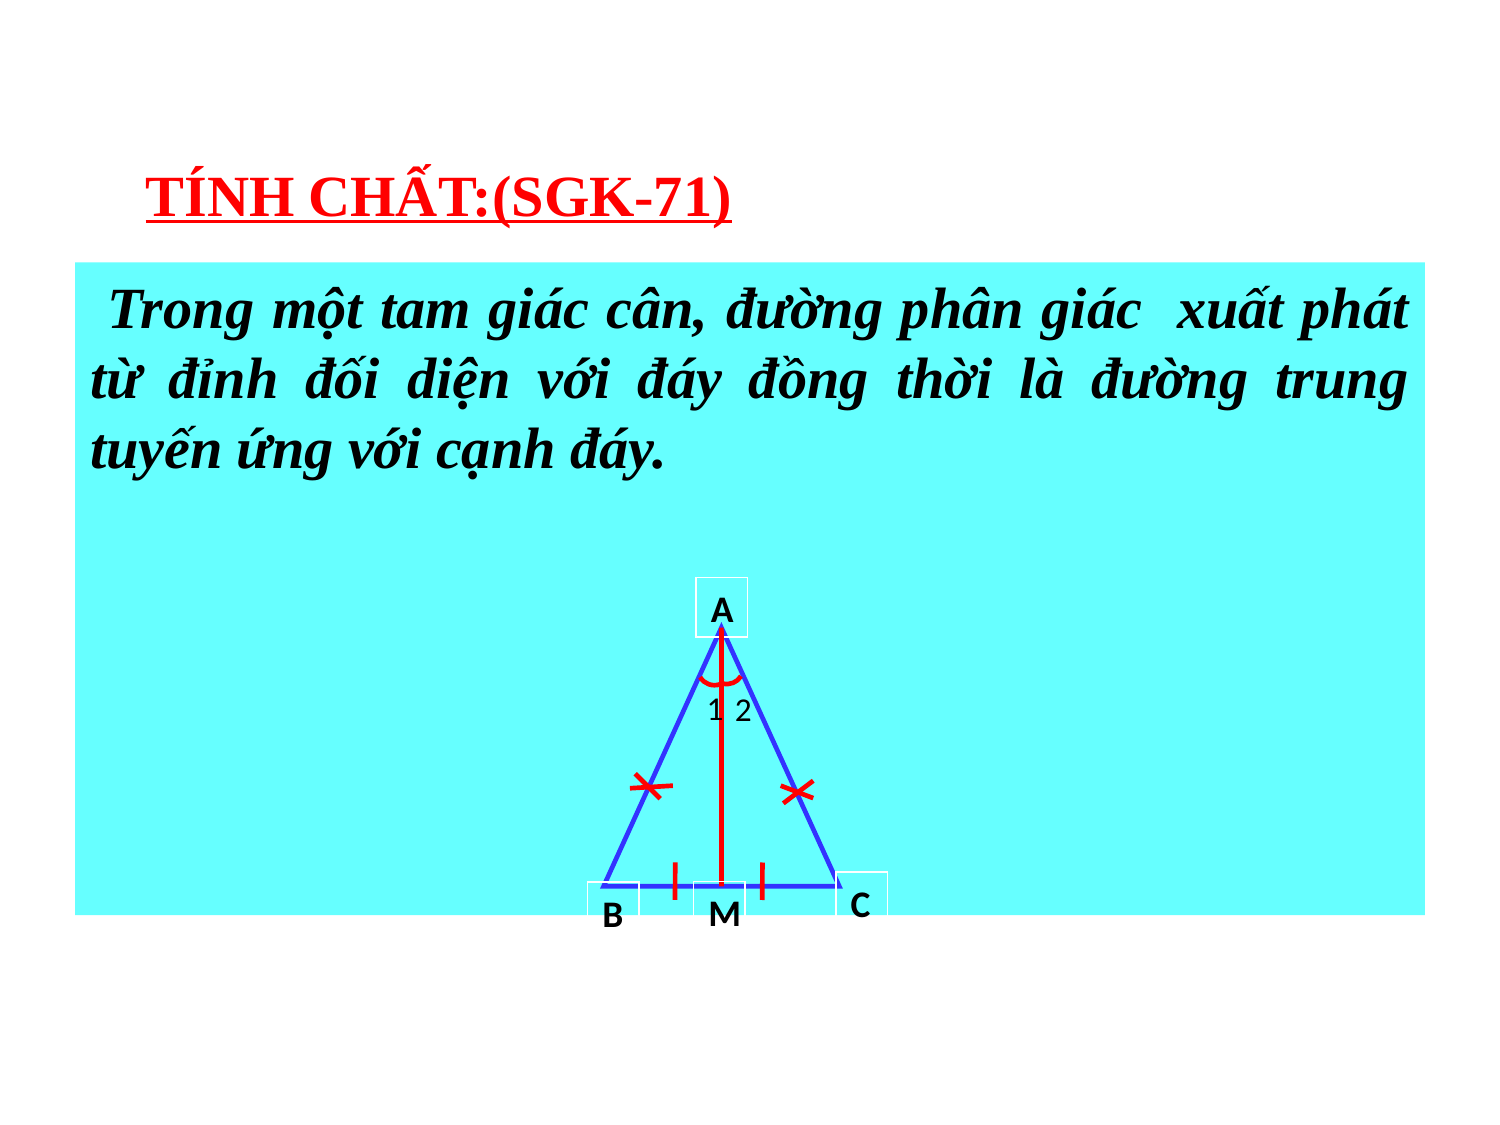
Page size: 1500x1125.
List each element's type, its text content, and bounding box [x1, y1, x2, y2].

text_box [629, 785, 674, 789]
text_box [783, 780, 814, 785]
title TÍNH CHẤT:(SGK-71) [126, 91, 751, 295]
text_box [780, 785, 814, 799]
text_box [587, 577, 888, 926]
list Trong một tam giác cân, đường phân giác xuất phát từ đỉnh đối diện với đáy đồng thời là đường trung tuyến ứng với cạnh đáy. [74, 262, 1426, 916]
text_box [634, 773, 661, 784]
